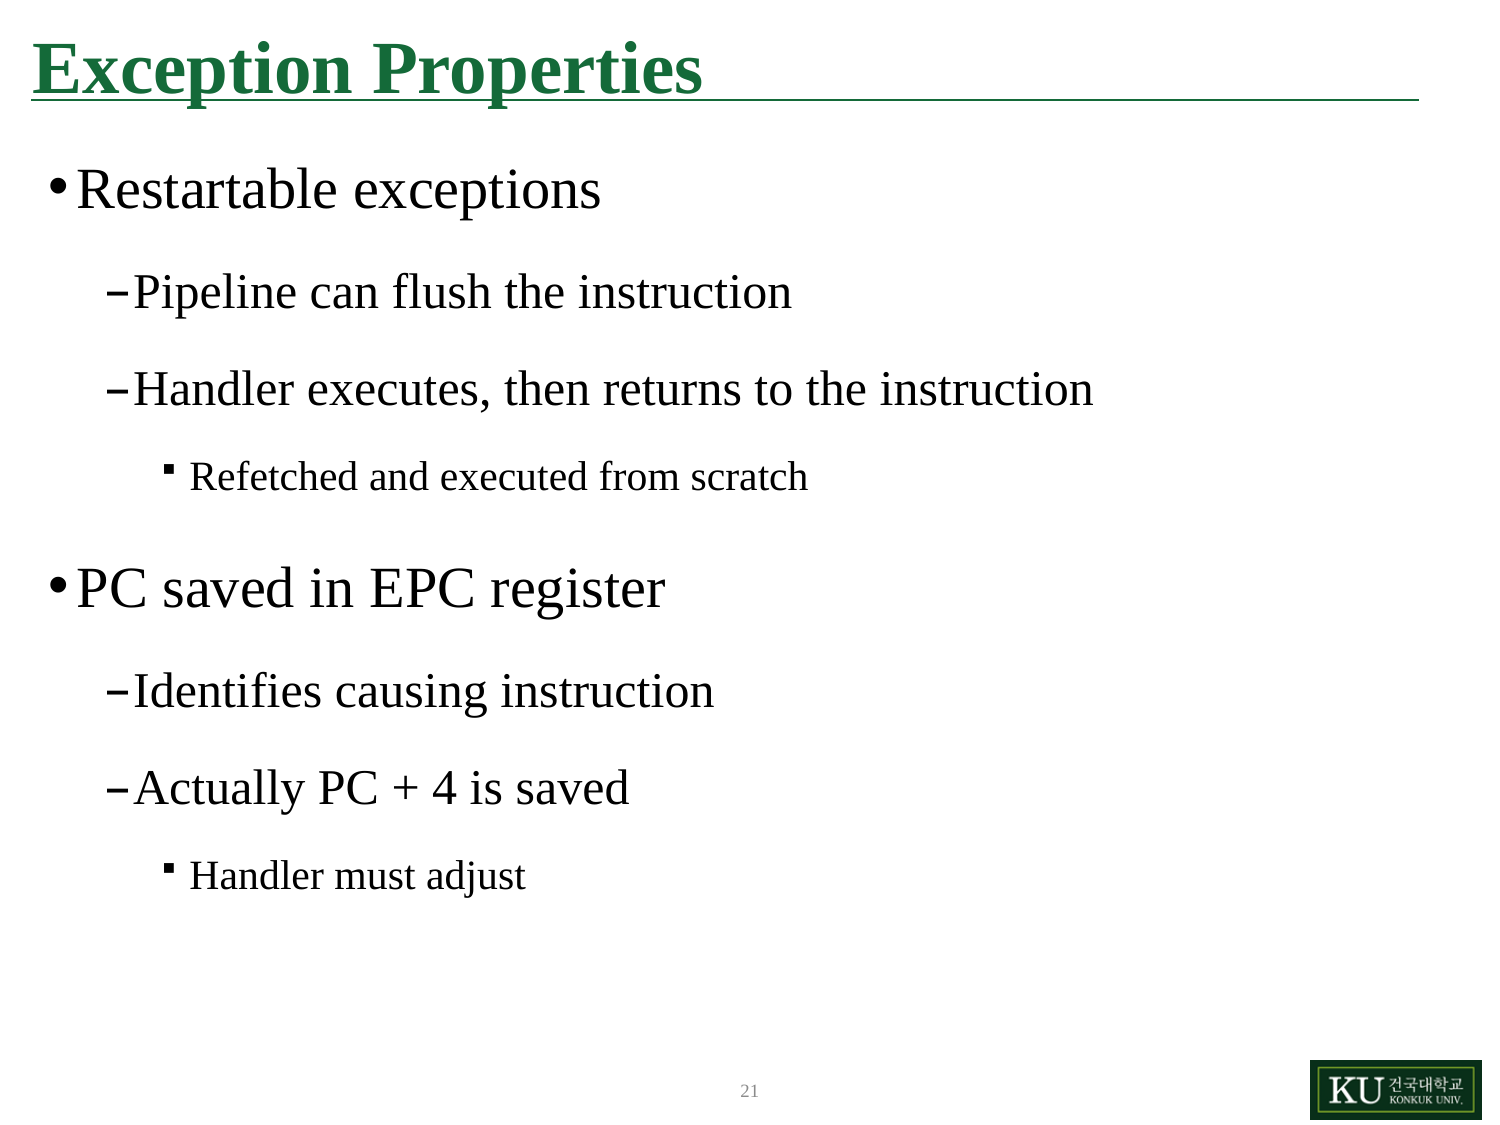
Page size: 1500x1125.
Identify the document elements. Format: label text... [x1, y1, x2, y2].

list Restartable exceptions Pipeline can flush the instruction Handler executes, then returns to the instruction Refetched and executed from scratch PC saved in EPC register Identifies causing instruction Actually PC + 4 is saved Handler must adjust [33, 107, 1468, 1050]
title Exception Properties [17, 10, 1396, 121]
slide_number 21 [559, 1060, 941, 1120]
picture [1310, 1060, 1482, 1120]
